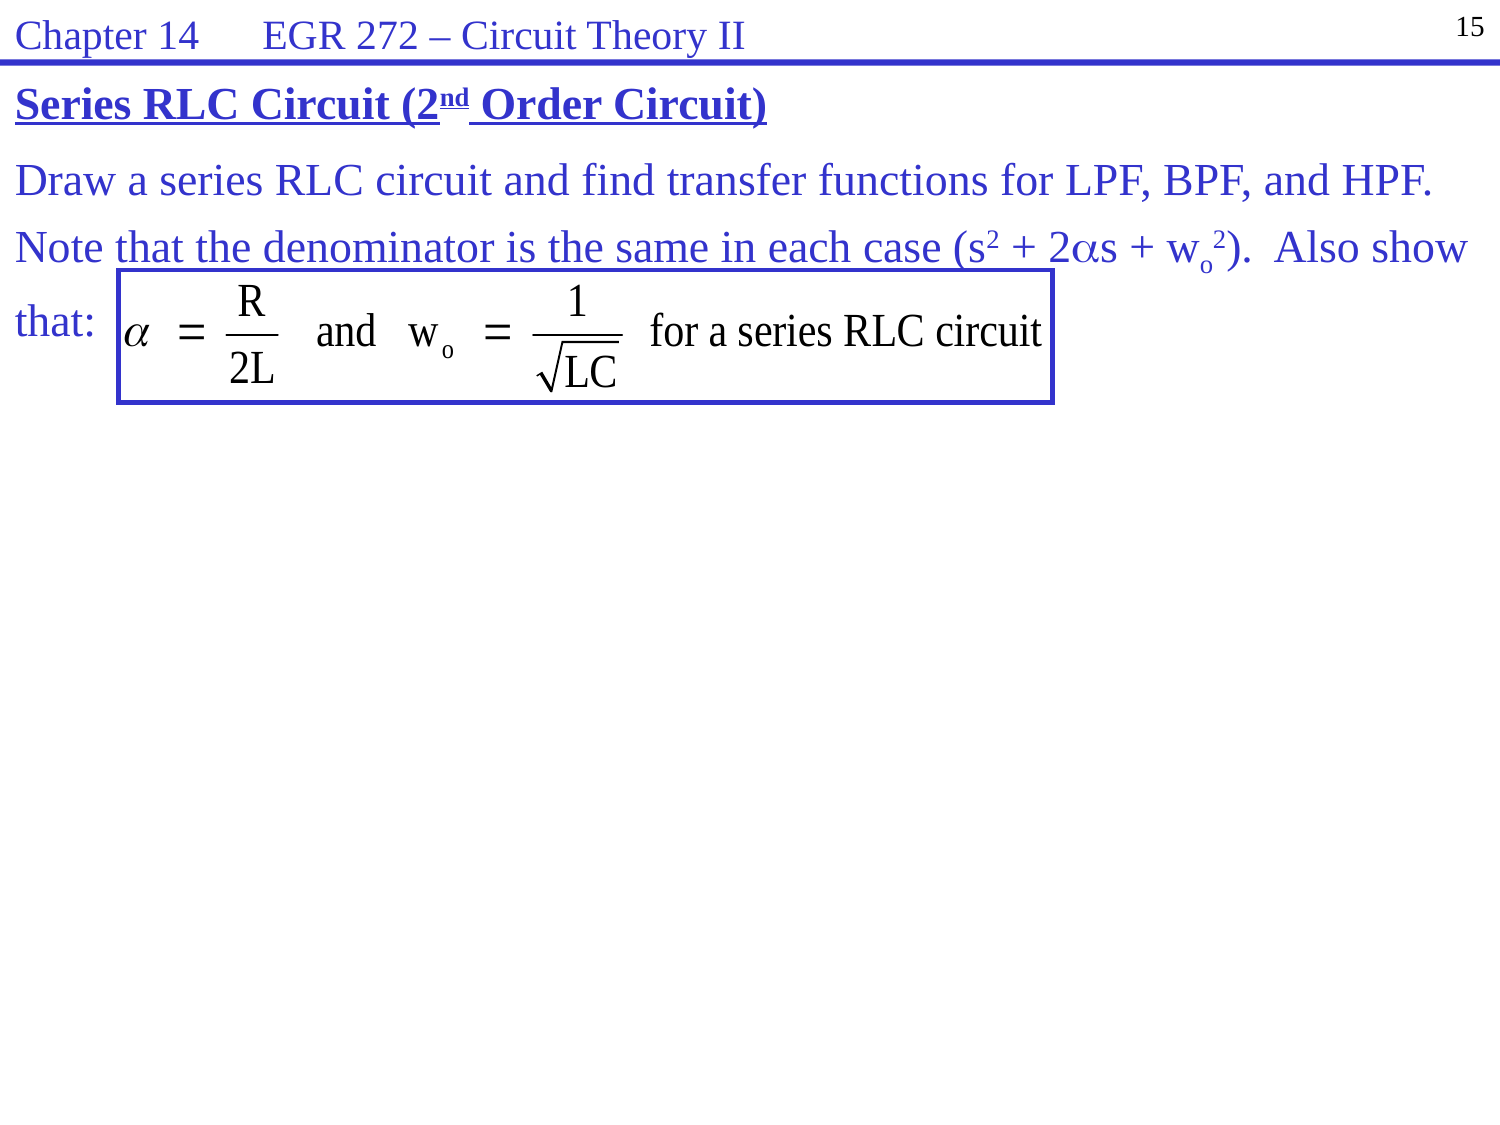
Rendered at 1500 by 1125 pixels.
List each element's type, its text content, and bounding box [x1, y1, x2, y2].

text_box 15 [1187, 0, 1500, 62]
text_box Series RLC Circuit (2nd Order Circuit) Draw a series RLC circuit and find transfer functions for LPF, BPF, and HPF. Note that the denominator is the same in each case (s2 + 2s + wo2). Also show that: [0, 66, 1500, 365]
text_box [120, 272, 1051, 401]
text_box Chapter 14 EGR 272 – Circuit Theory II [0, 0, 1100, 50]
